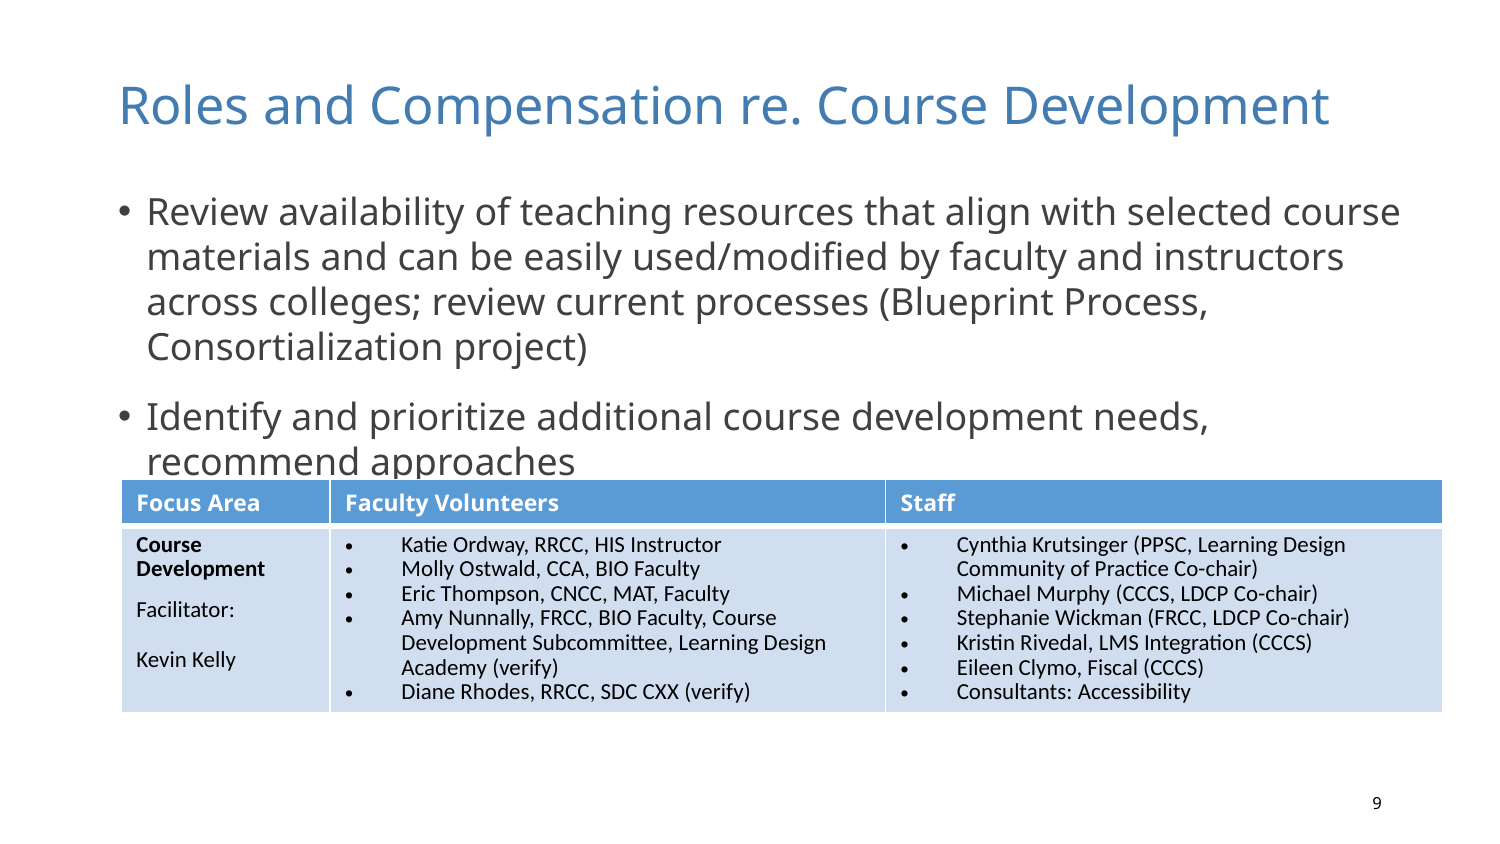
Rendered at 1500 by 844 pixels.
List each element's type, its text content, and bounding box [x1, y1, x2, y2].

table_cell Katie Ordway, RRCC, HIS Instructor Molly Ostwald, CCA, BIO Faculty Eric Thompson, CNCC, MAT, Faculty Amy Nunnally, FRCC, BIO Faculty, Course Development Subcommittee, Learning Design Academy (verify) Diane Rhodes, RRCC, SDC CXX (verify) [331, 529, 885, 712]
table_header Focus Area [122, 480, 329, 523]
list Review availability of teaching resources that align with selected course materials and can be easily used/modified by faculty and instructors across colleges; review current processes (Blueprint Process, Consortialization project) Identify and prioritize additional course development needs, recommend approaches [103, 180, 1444, 760]
table_header Faculty Volunteers [331, 480, 885, 523]
table_cell Course Development Facilitator: Kevin Kelly [122, 529, 329, 712]
title Roles and Compensation re. Course Development [103, 44, 1397, 171]
table_header Staff [886, 480, 1442, 523]
table_cell Cynthia Krutsinger (PPSC, Learning Design Community of Practice Co-chair) Michael Murphy (CCCS, LDCP Co-chair) Stephanie Wickman (FRCC, LDCP Co-chair) Kristin Rivedal, LMS Integration (CCCS) Eileen Clymo, Fiscal (CCCS) Consultants: Accessibility [886, 529, 1442, 712]
slide_number 9 [1059, 782, 1397, 827]
